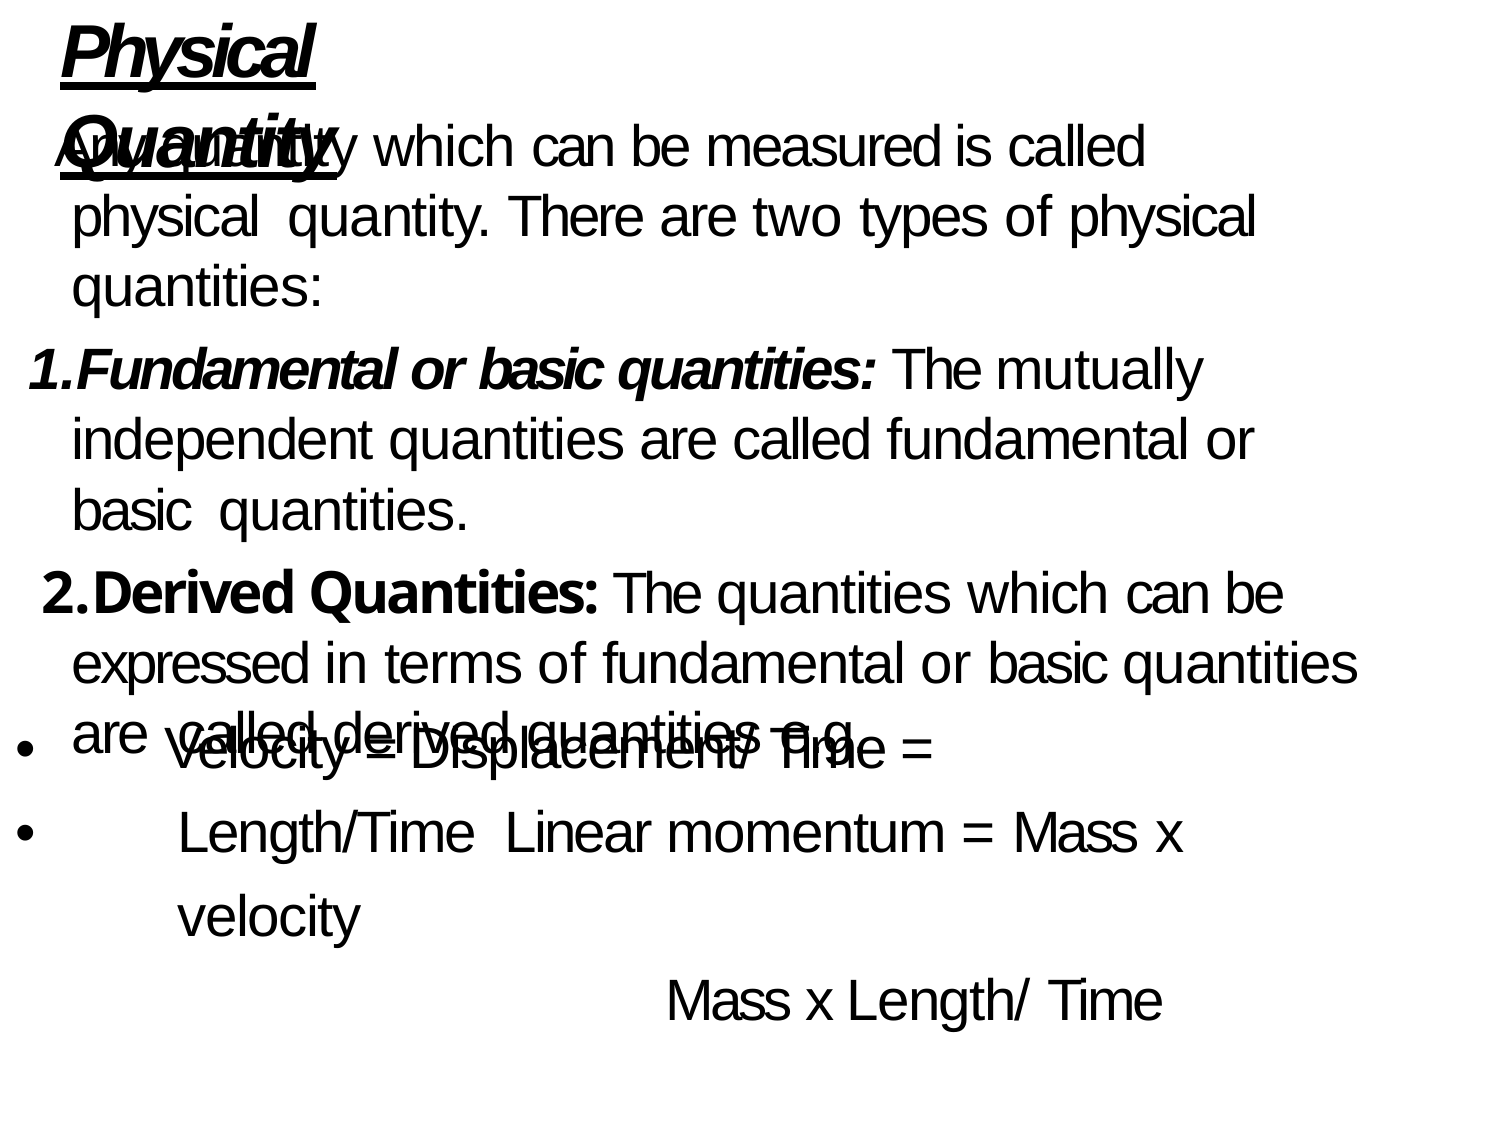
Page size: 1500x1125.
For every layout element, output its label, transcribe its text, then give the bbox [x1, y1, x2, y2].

text_box Velocity = Displacement/ Time = Length/Time Linear momentum = Mass x velocity Mass x Length/ Time [162, 693, 1241, 1032]
text_box Any quantity which can be measured is called physical quantity. There are two types of physical quantities: Fundamental or basic quantities: The mutually independent quantities are called fundamental or basic quantities. Derived Quantities: The quantities which can be expressed in terms of fundamental or basic quantities are called derived quantities e.g. [26, 105, 1435, 766]
title Physical Quantity [58, 0, 604, 105]
text_box • • [12, 693, 38, 864]
